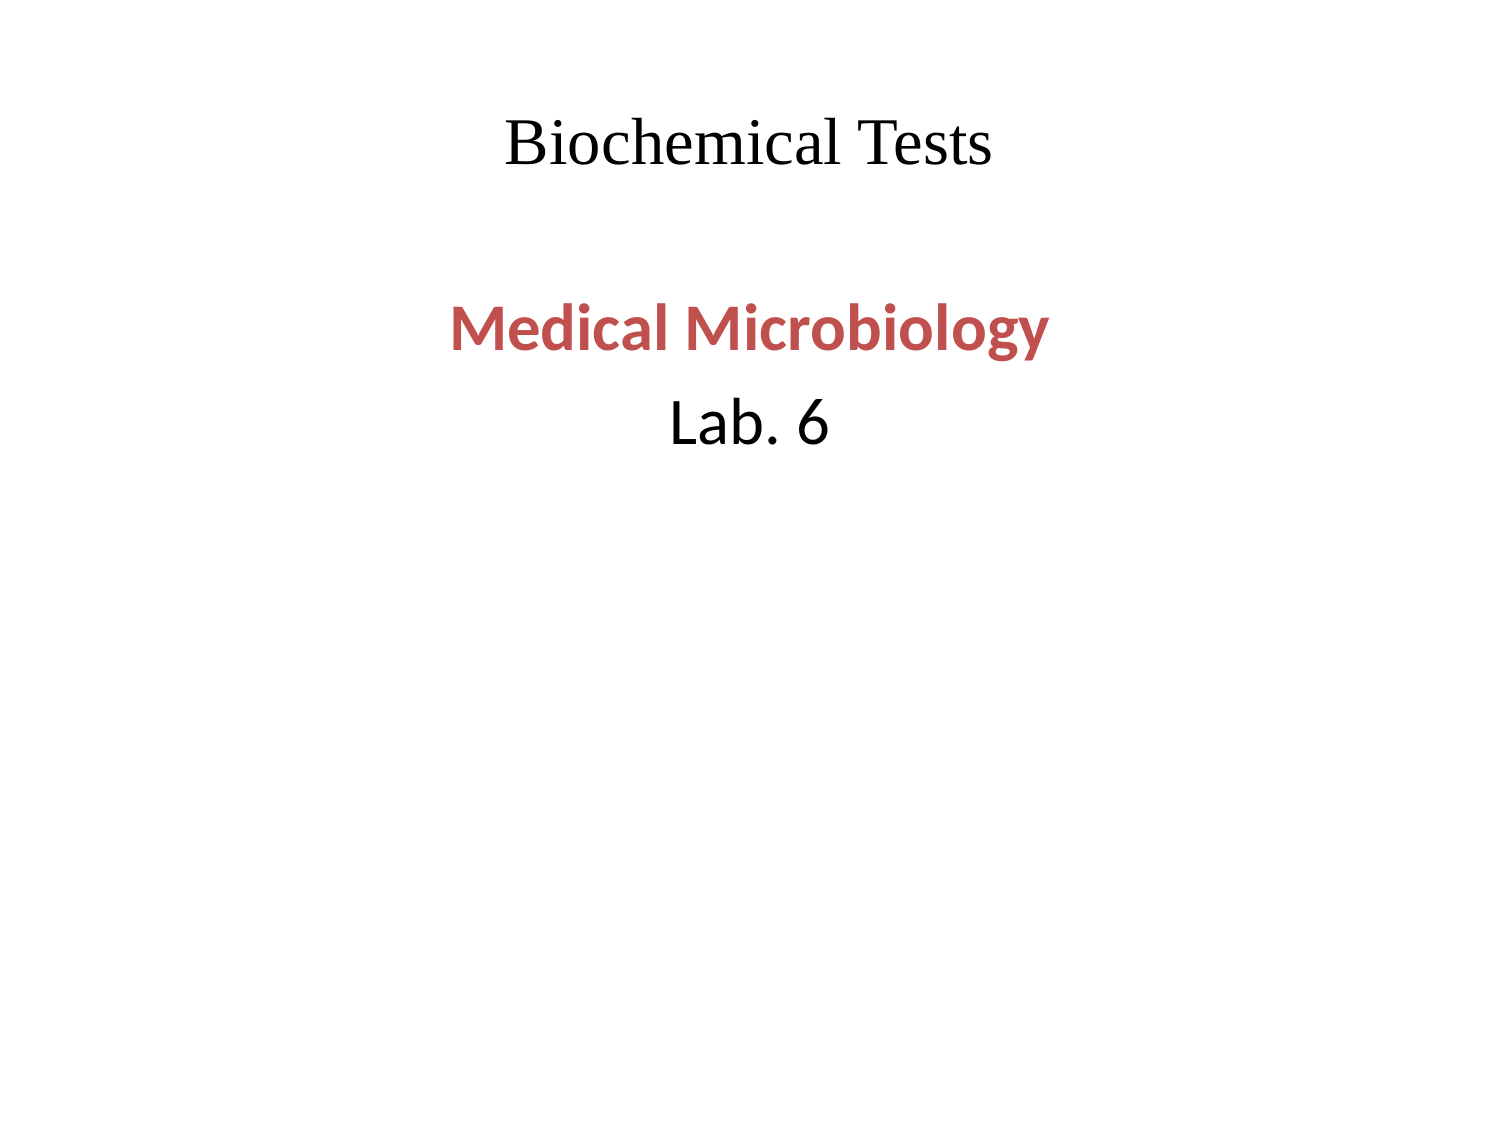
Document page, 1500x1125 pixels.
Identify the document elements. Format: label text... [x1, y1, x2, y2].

list Biochemical Tests Medical Microbiology Lab. 6 [75, 90, 1425, 1005]
